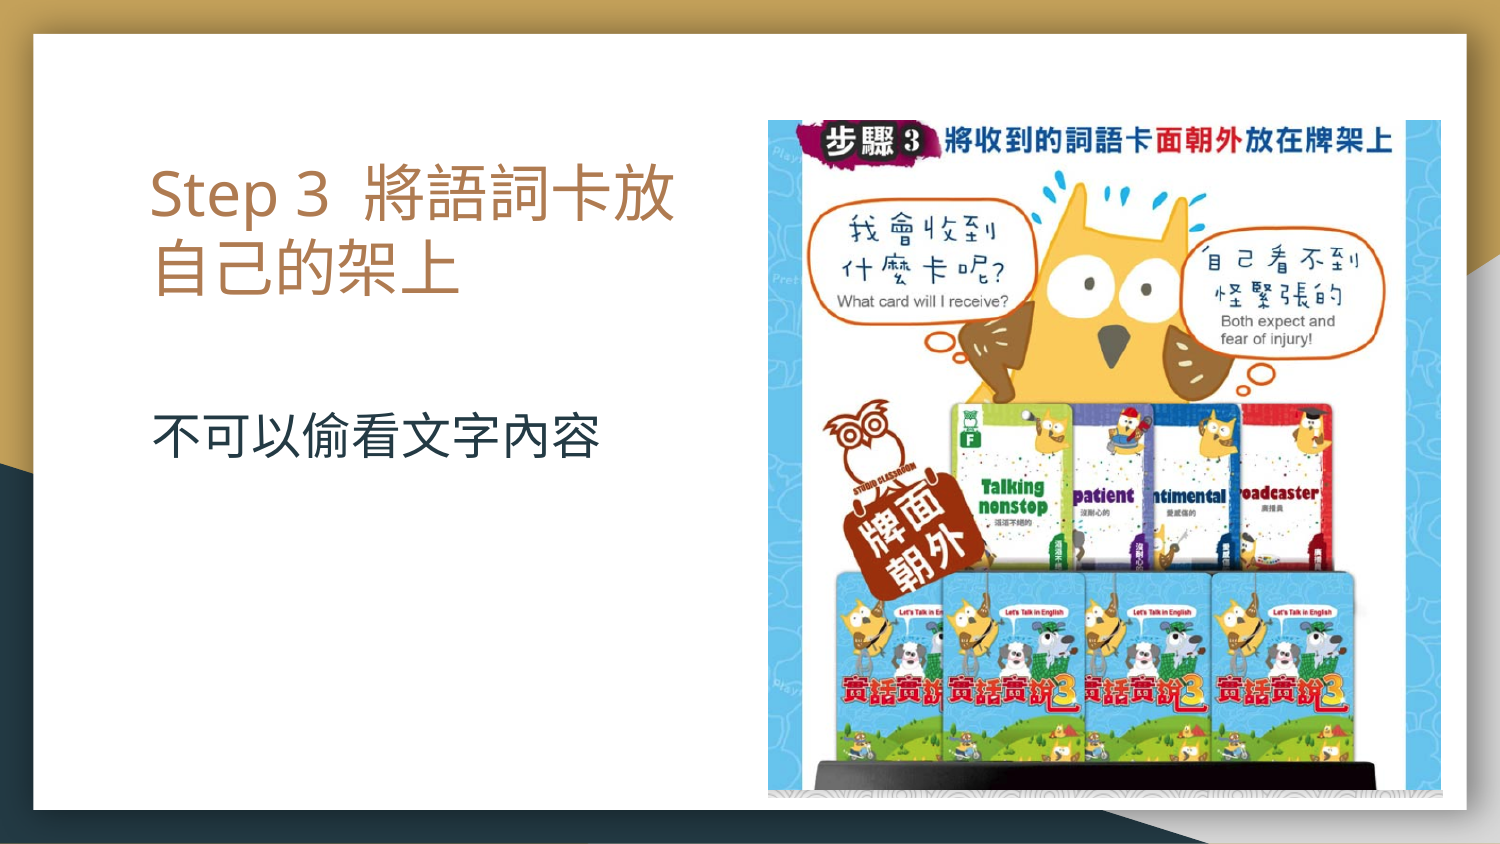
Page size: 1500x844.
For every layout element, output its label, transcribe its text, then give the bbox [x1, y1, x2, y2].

list 不可以偷看文字內容 [136, 380, 745, 729]
picture [767, 120, 1443, 798]
title Step 3 將語詞卡放自己的架上 [134, 138, 743, 366]
